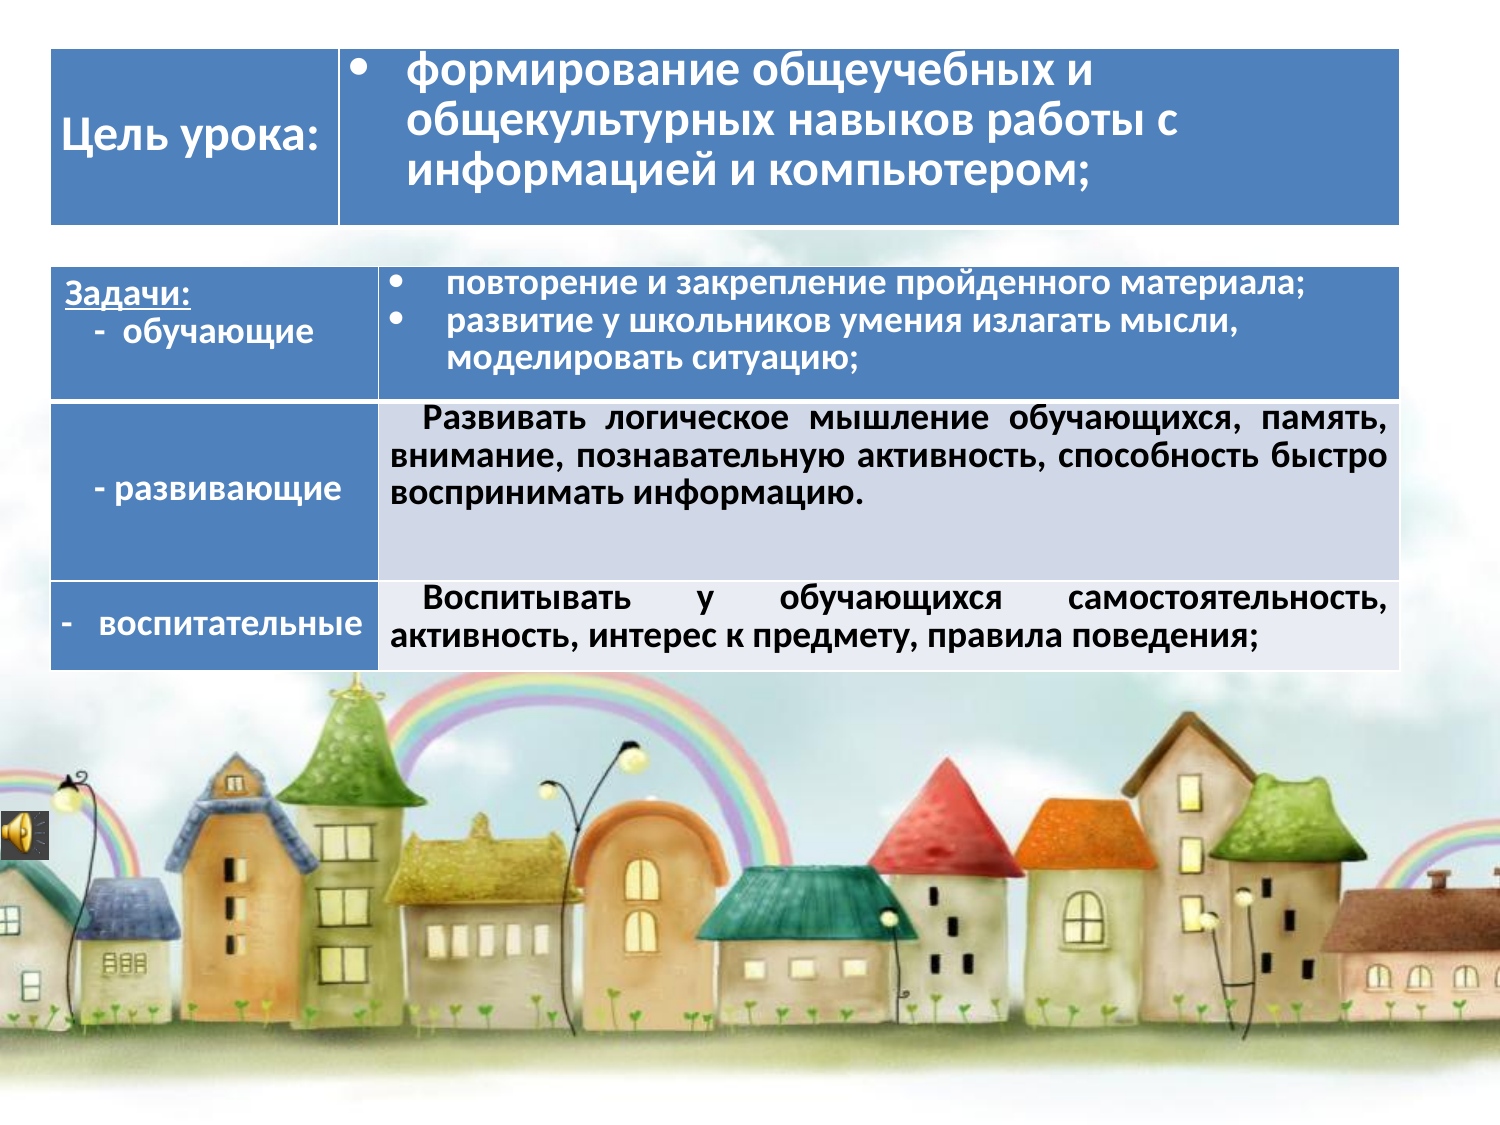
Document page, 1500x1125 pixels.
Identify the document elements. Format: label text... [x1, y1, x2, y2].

table_cell - воспитательные [51, 582, 378, 670]
table_header Цель урока: [51, 49, 338, 225]
table_cell Развивать логическое мышление обучающихся, память, внимание, познавательную активность, способность быстро воспринимать информацию. [379, 404, 1399, 580]
table_cell Воспитывать у обучающихся самостоятельность, активность, интерес к предмету, правила поведения; [379, 582, 1399, 670]
table_header формирование общеучебных и общекультурных навыков работы с информацией и компьютером; [340, 49, 1399, 225]
table_cell - развивающие [51, 404, 378, 580]
picture [0, 0, 1500, 1125]
table_header повторение и закрепление пройденного материала; развитие у школьников умения излагать мысли, моделировать ситуацию; [379, 267, 1399, 399]
table_header Задачи: - обучающие [51, 267, 378, 399]
